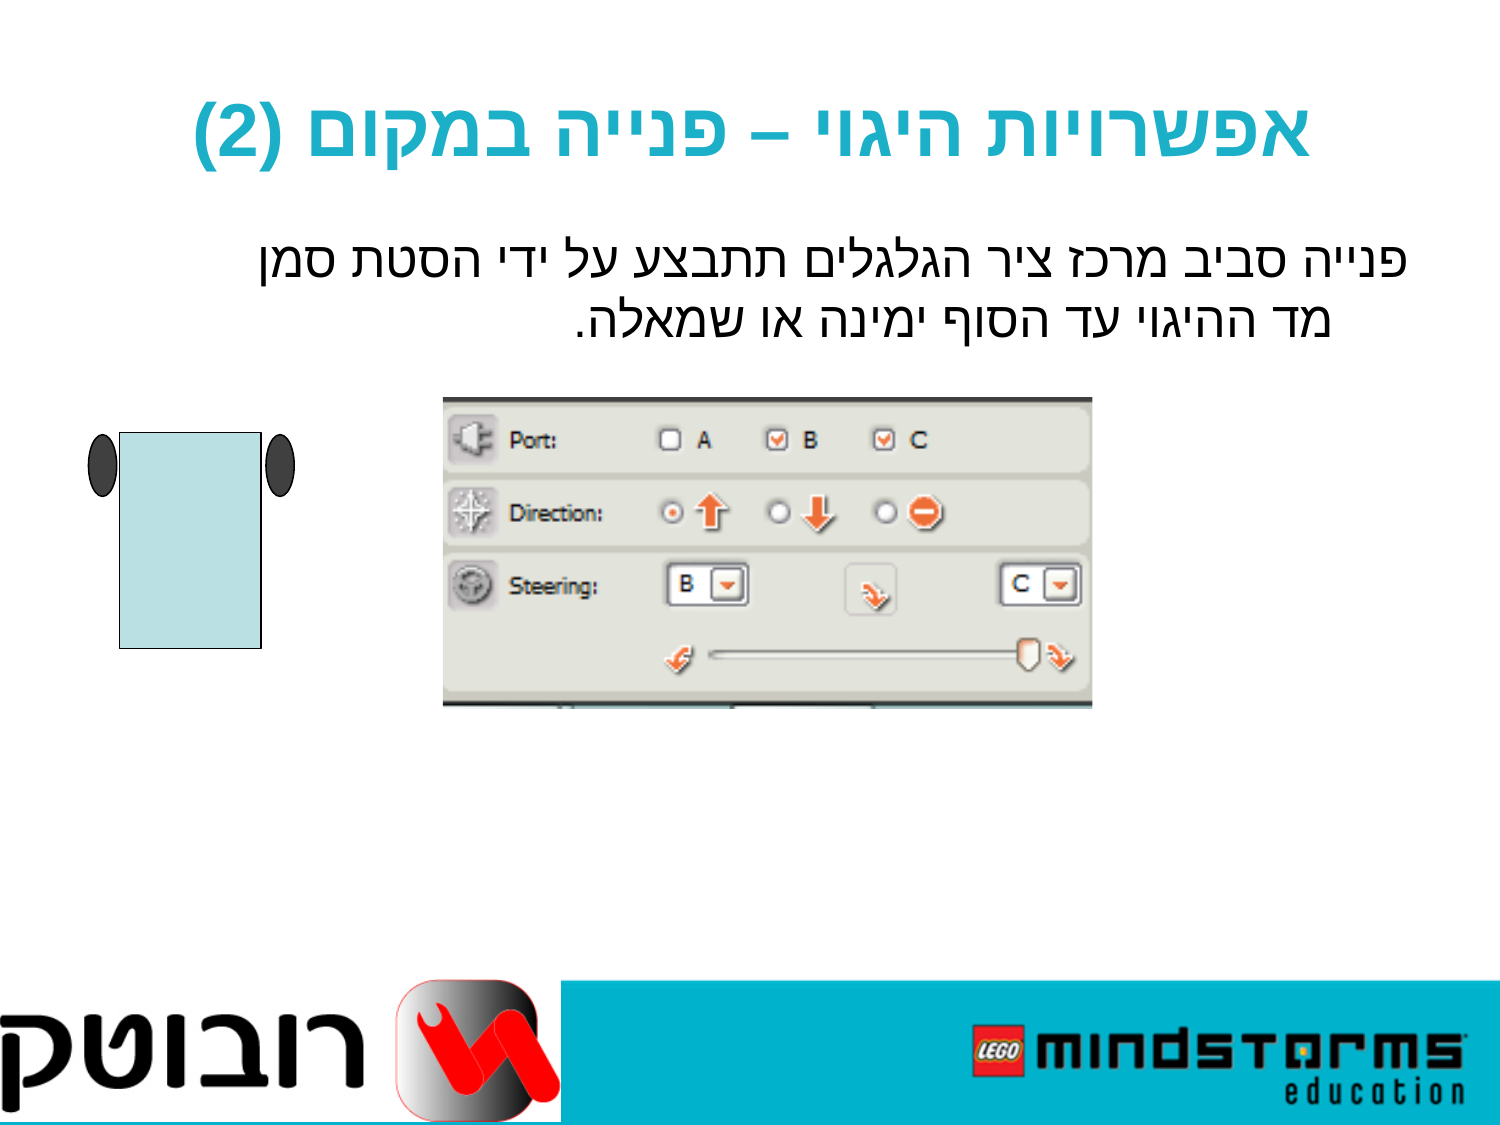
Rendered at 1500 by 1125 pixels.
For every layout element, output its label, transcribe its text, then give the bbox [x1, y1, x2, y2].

picture [0, 978, 1500, 1125]
text_box אפשרויות היגוי – פנייה במקום (2) [100, 73, 1406, 179]
picture [442, 396, 1093, 710]
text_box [88, 432, 295, 649]
list פנייה סביב מרכז ציר הגלגלים תתבצע על ידי הסטת סמן מד ההיגוי עד הסוף ימינה או שמאלה. [182, 219, 1426, 882]
